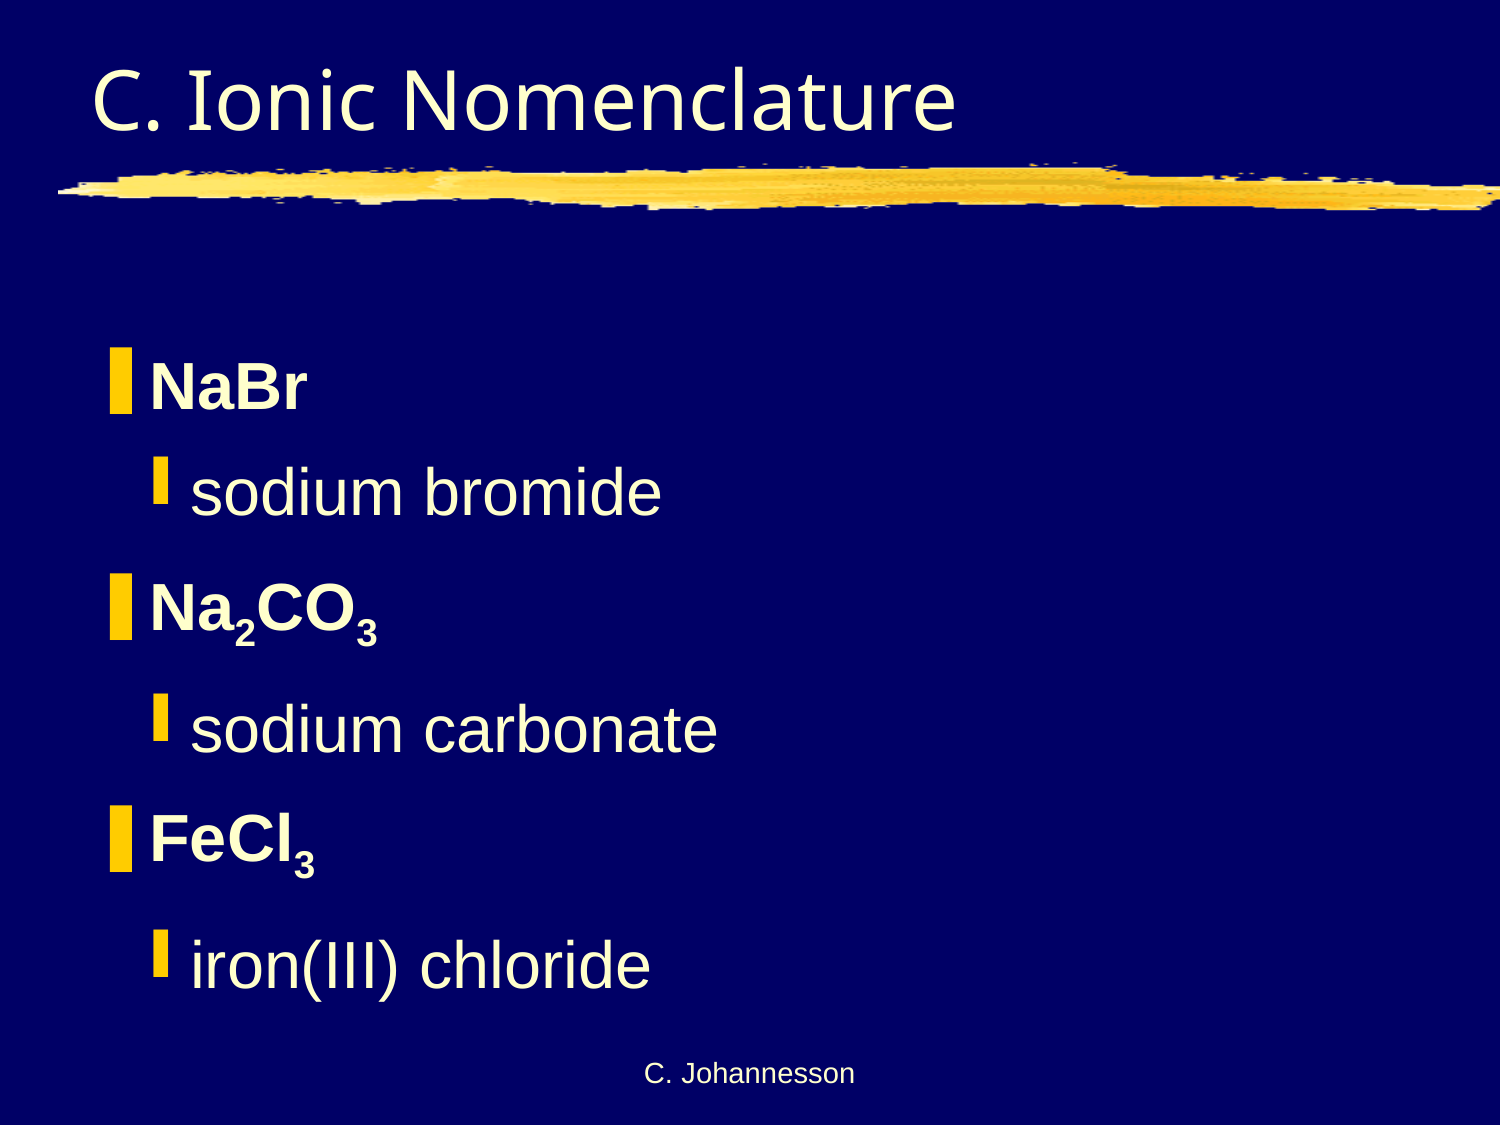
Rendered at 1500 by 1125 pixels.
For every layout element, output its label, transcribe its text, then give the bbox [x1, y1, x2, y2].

picture [58, 157, 1500, 221]
text_box sodium bromide [71, 424, 934, 569]
text_box sodium carbonate [71, 662, 934, 796]
text_box NaBr Na2CO3 FeCl3 [78, 319, 942, 617]
text_box iron(III) chloride [71, 898, 934, 1032]
footer C. Johannesson [512, 1021, 988, 1098]
title C. Ionic Nomenclature [75, 24, 1342, 155]
